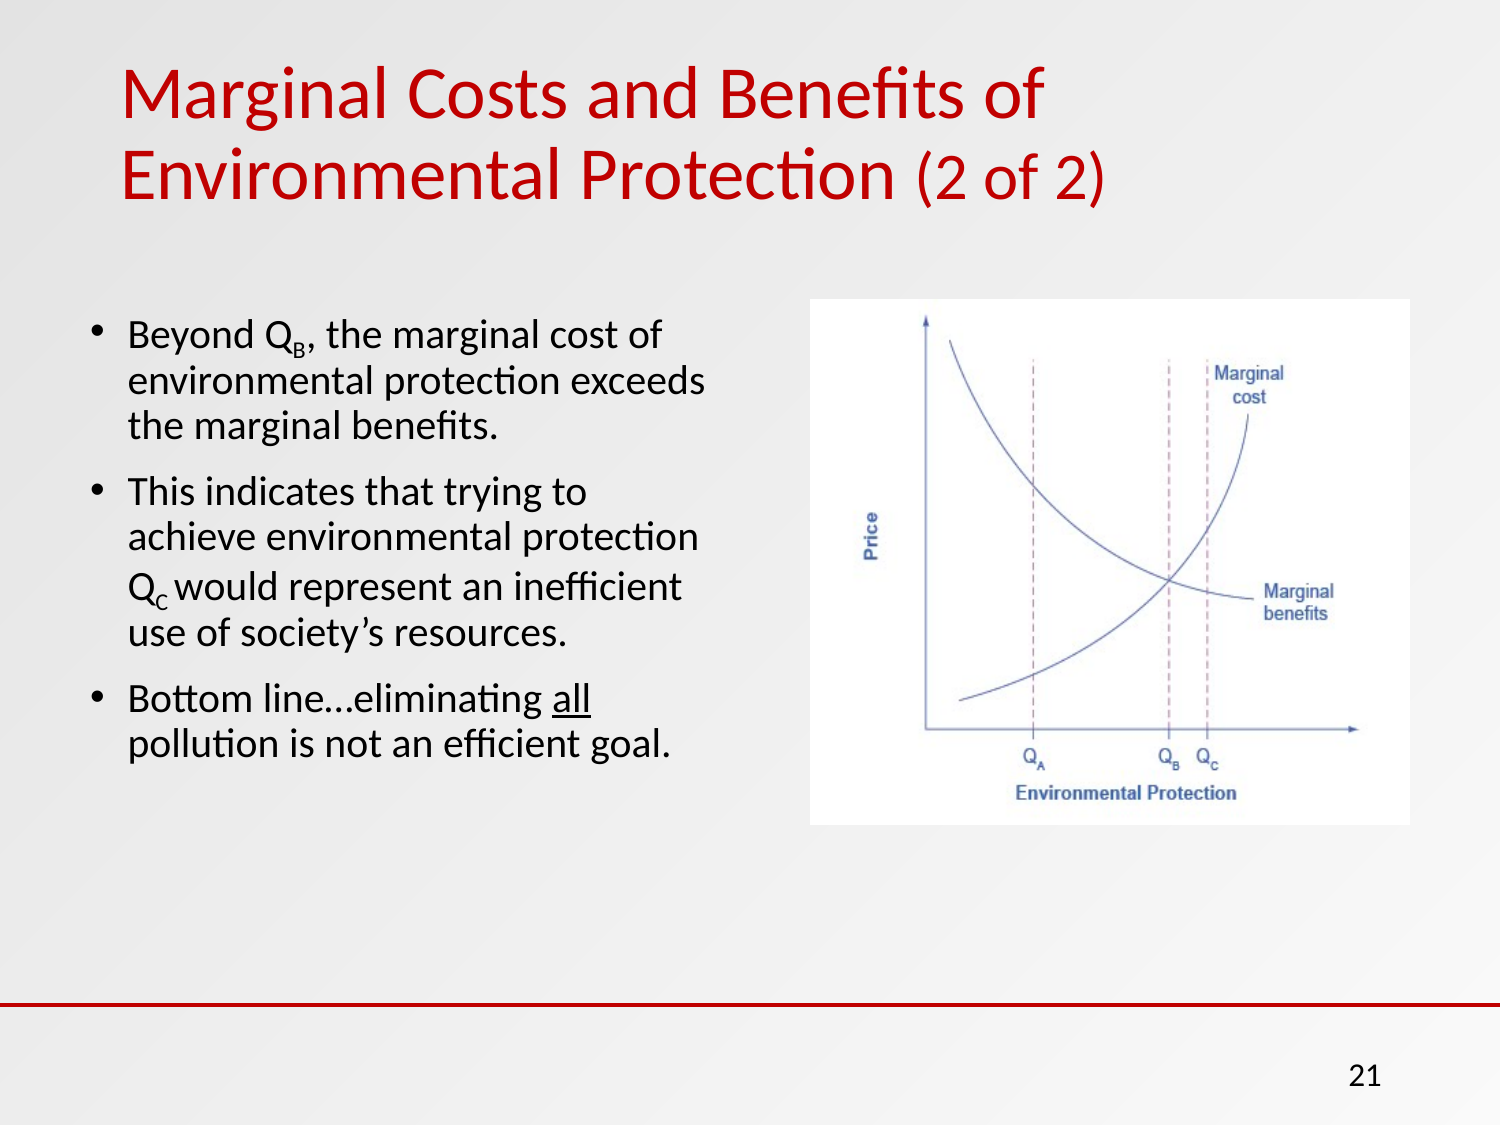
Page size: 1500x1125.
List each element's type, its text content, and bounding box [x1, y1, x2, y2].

title Marginal Costs and Benefits of Environmental Protection (2 of 2) [105, 45, 1395, 225]
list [809, 299, 1411, 826]
list Beyond QB, the marginal cost of environmental protection exceeds the marginal benefits. This indicates that trying to achieve environmental protection QC would represent an inefficient use of society’s resources. Bottom line…eliminating all pollution is not an efficient goal. [75, 299, 735, 960]
slide_number ‹#› [1059, 1042, 1397, 1103]
